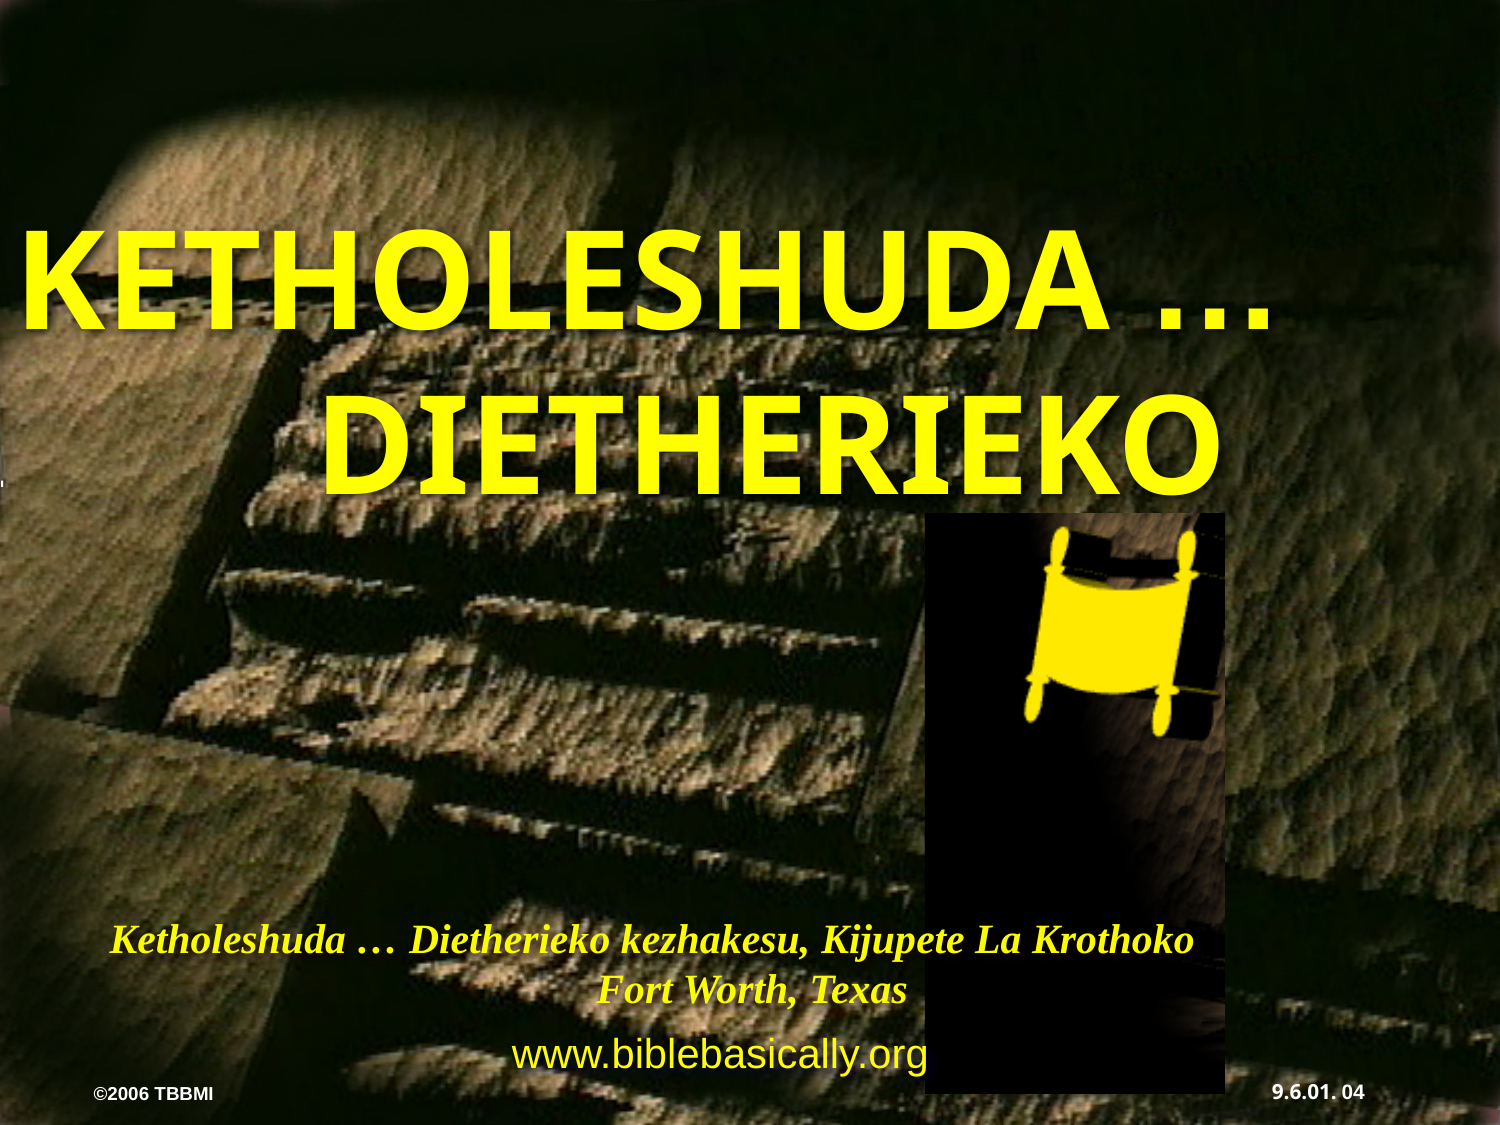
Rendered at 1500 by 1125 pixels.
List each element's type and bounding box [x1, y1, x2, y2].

text_box [0, 903, 1411, 1125]
picture [0, 0, 1500, 1125]
